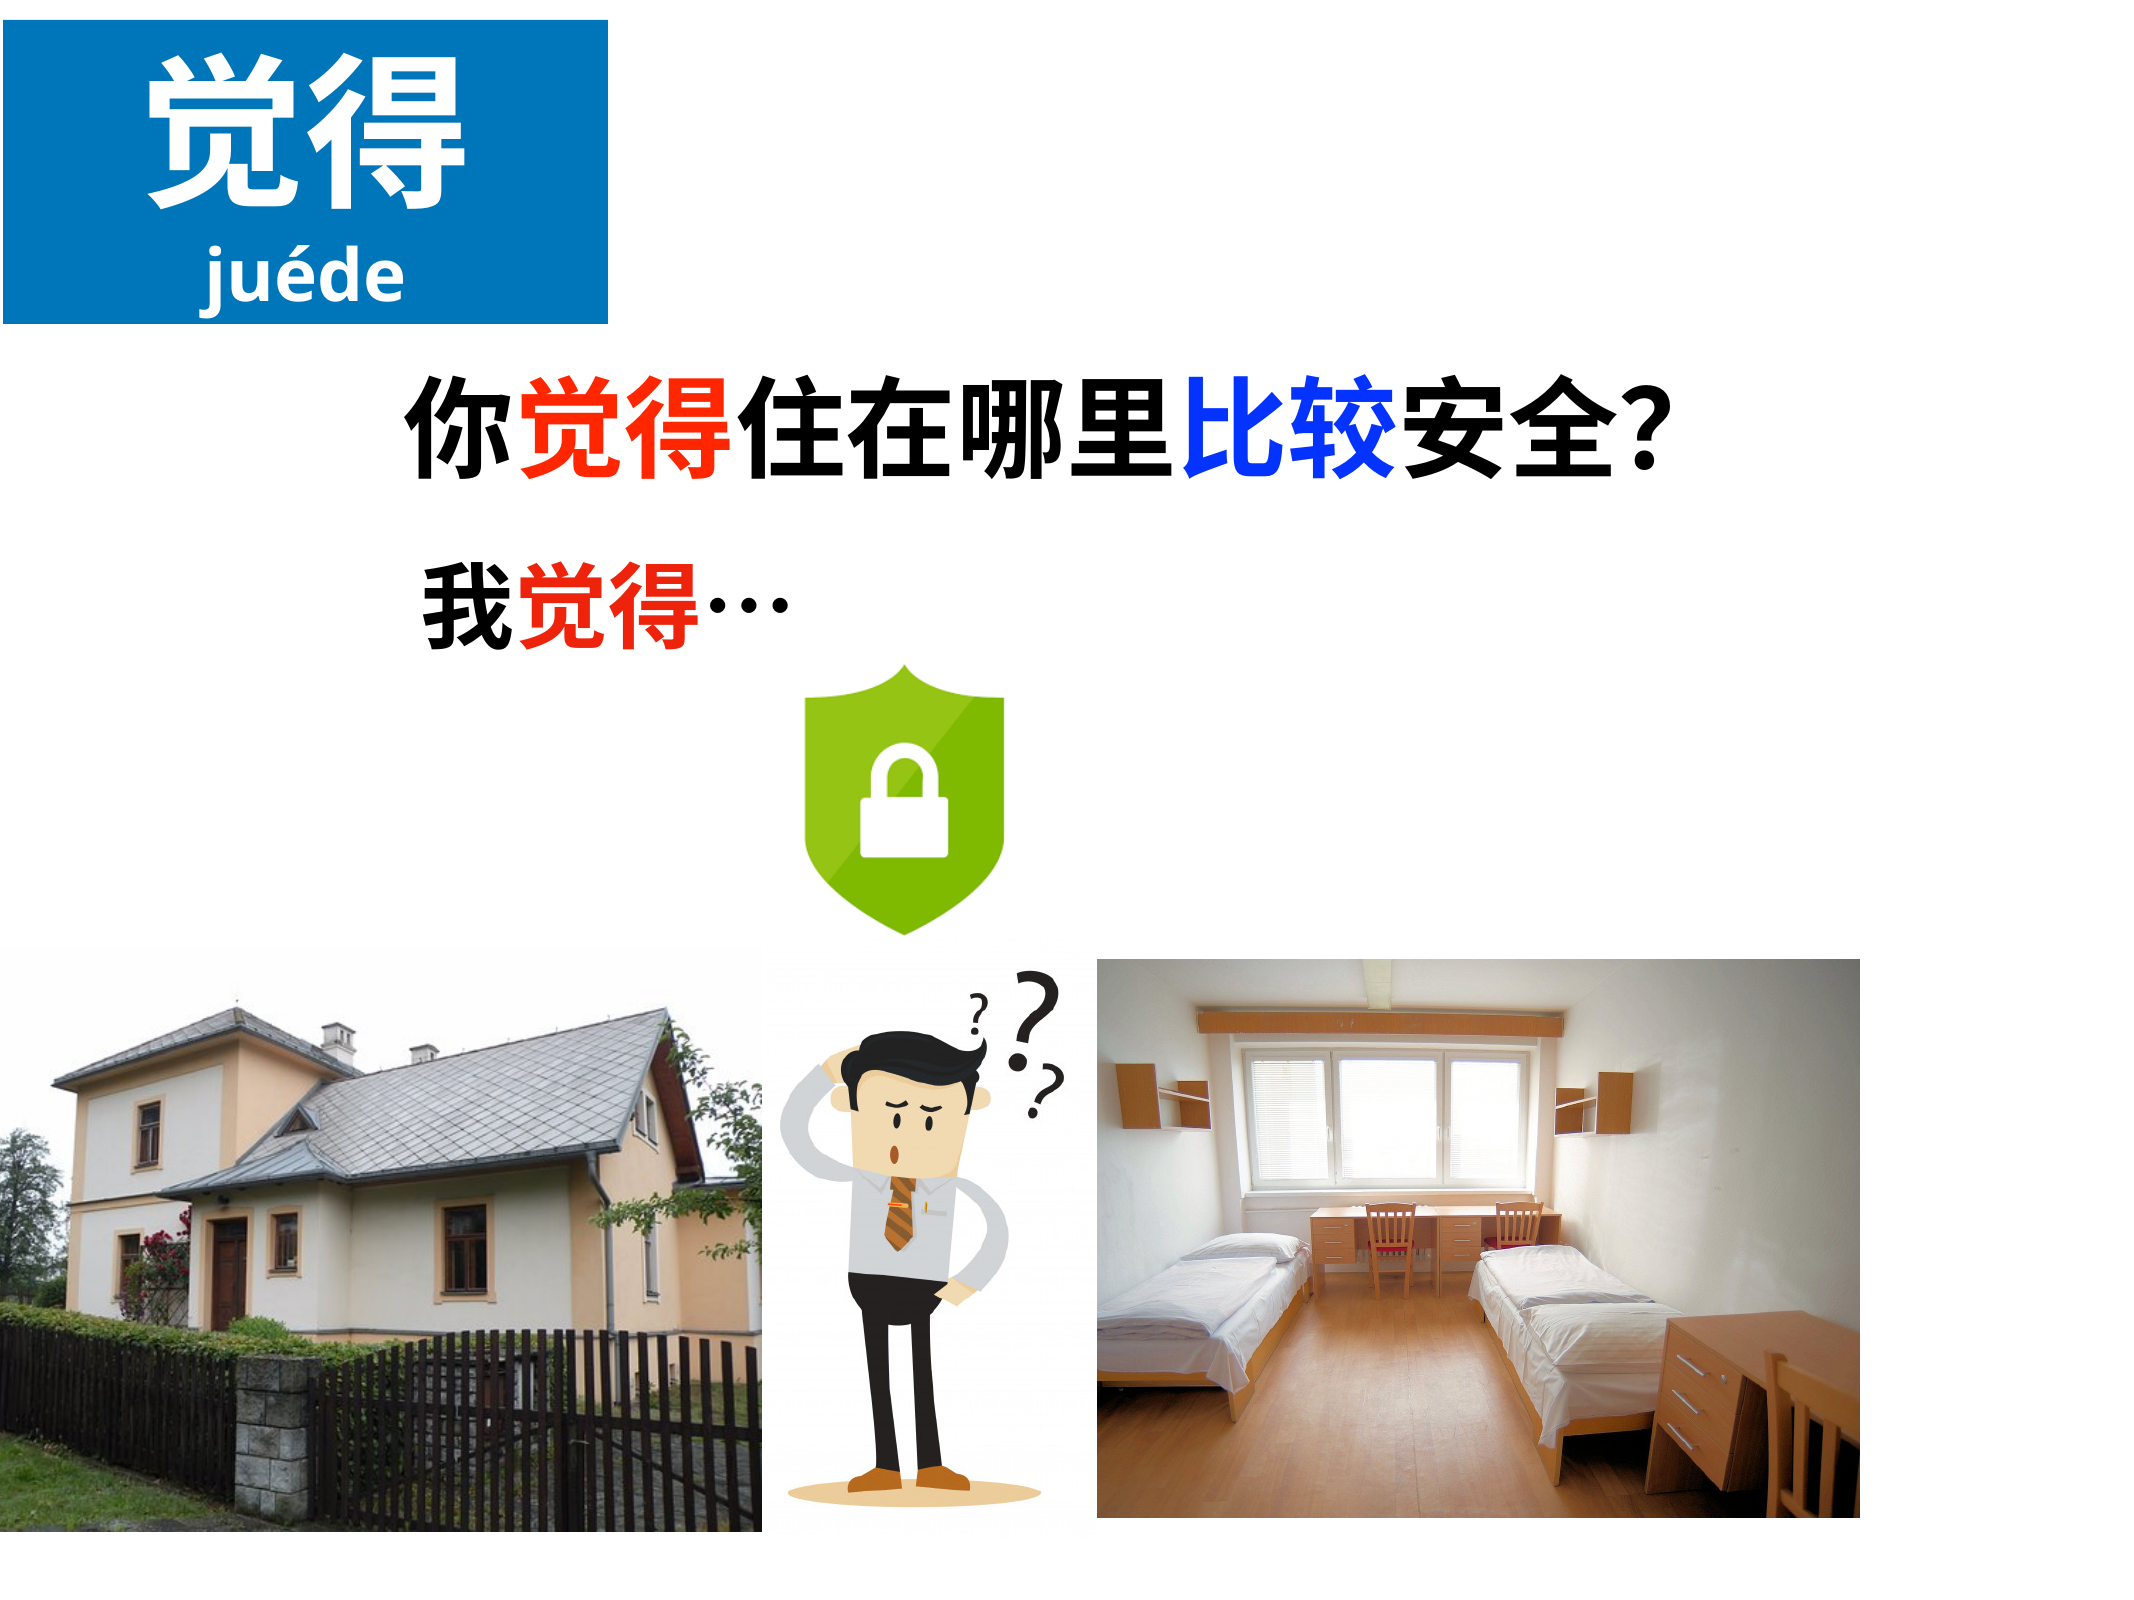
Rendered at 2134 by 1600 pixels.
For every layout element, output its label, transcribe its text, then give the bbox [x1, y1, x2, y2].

picture [767, 664, 1039, 936]
text_box 觉得 juéde [3, 19, 608, 324]
text_box 你觉得住在哪里比较安全？ [395, 350, 1738, 500]
text_box 我觉得… [412, 539, 805, 669]
picture [767, 938, 1860, 1539]
picture [0, 945, 762, 1532]
